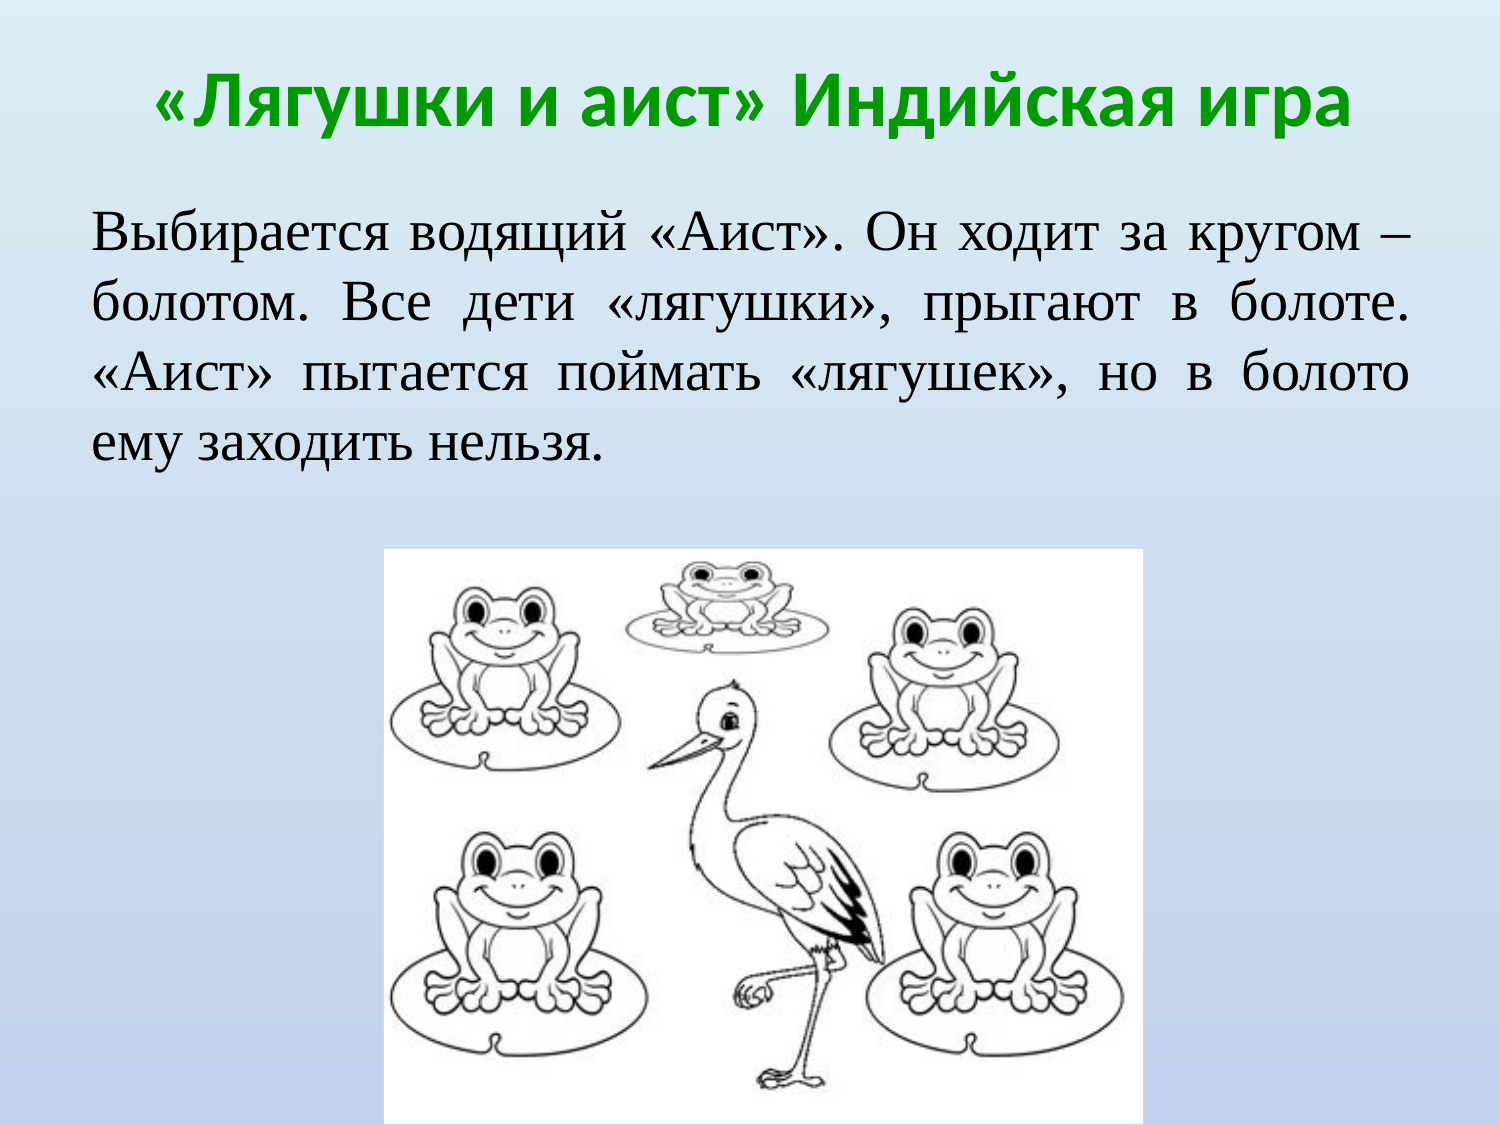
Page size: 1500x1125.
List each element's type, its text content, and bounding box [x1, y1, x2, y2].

list Выбирается водящий «Аист». Он ходит за кругом – болотом. Все дети «лягушки», прыгают в болоте. «Аист» пытается поймать «лягушек», но в болото ему заходить нельзя. [76, 184, 1427, 927]
picture [383, 548, 1144, 1124]
title «Лягушки и аист» Индийская игра [76, 0, 1427, 184]
